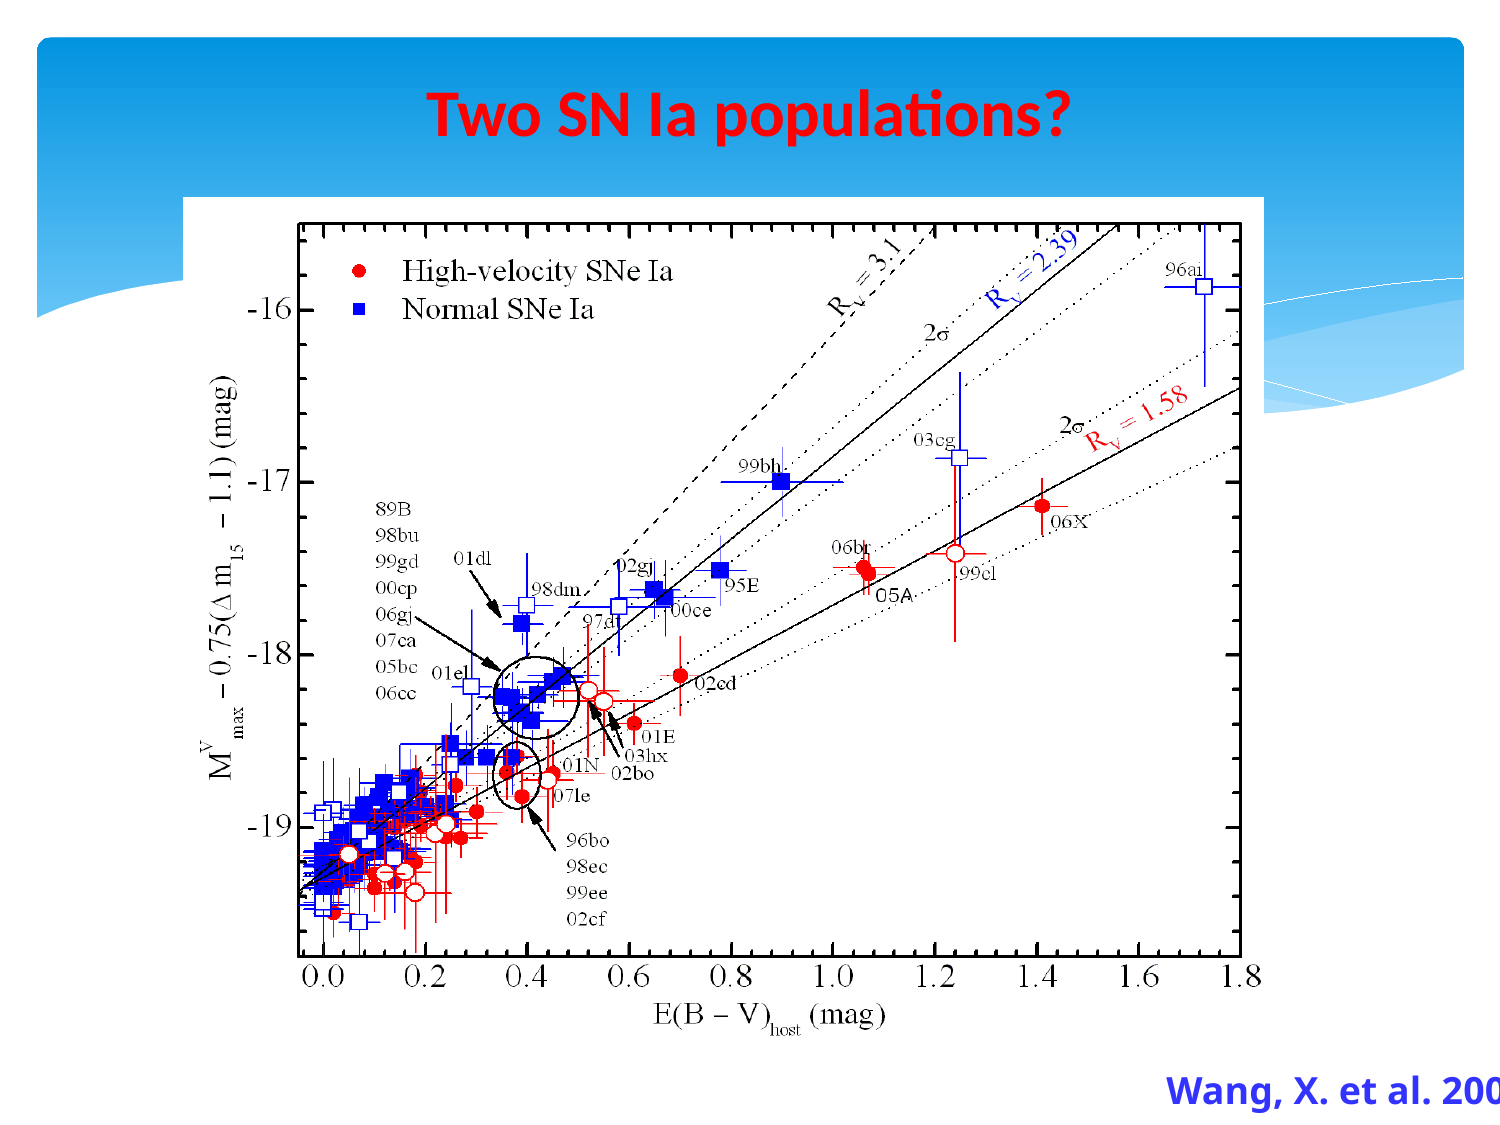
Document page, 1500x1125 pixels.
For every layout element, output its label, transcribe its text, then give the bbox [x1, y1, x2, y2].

title Two SN Ia populations? [75, 15, 1425, 204]
text_box Wang, X. et al. 2009 [1151, 1060, 1500, 1120]
picture [182, 196, 1265, 1037]
